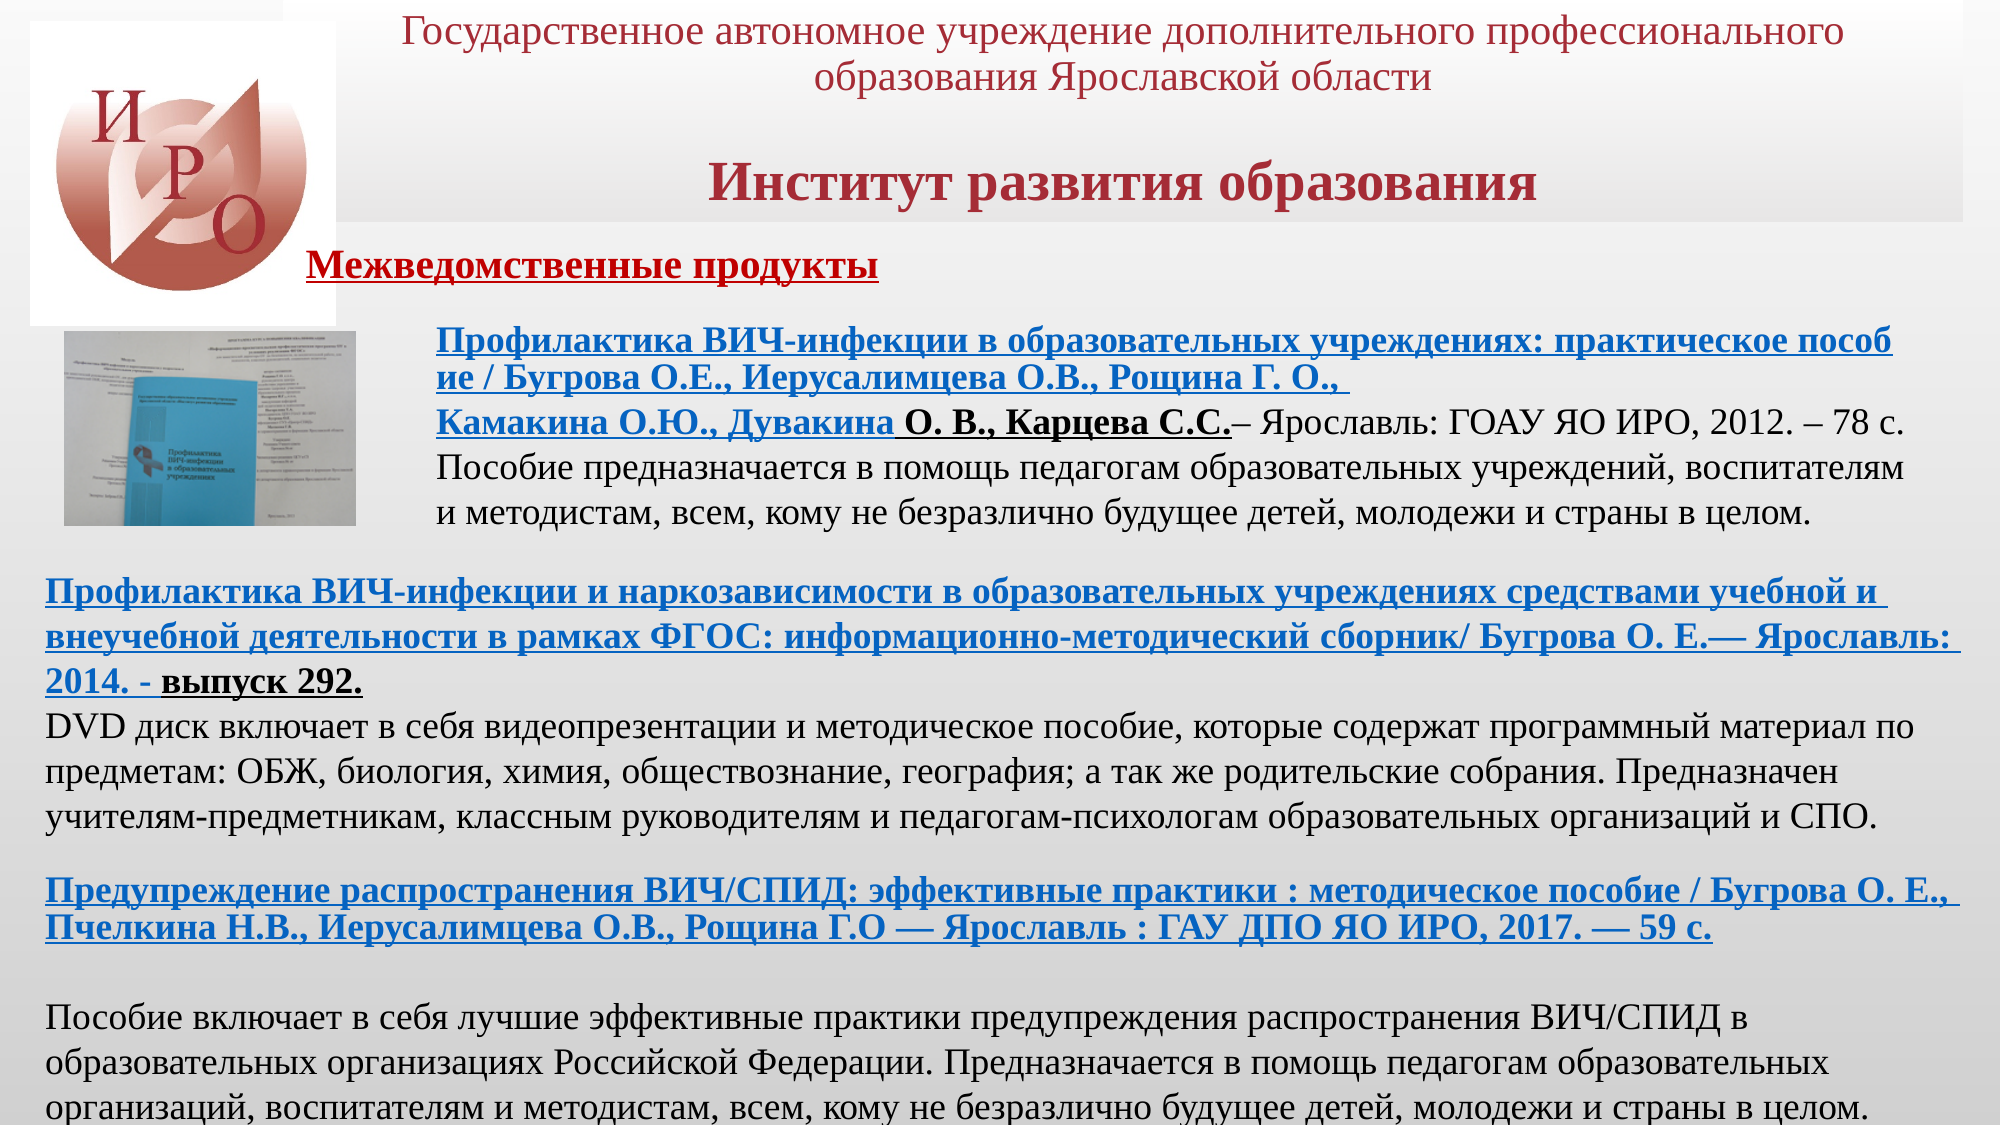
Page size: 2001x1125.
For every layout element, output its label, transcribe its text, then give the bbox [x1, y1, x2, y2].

text_box Профилактика ВИЧ-инфекции в образовательных учреждениях: практическое пособие / Бугрова О.Е., Иерусалимцева О.В., Рощина Г. О., Камакина О.Ю., Дувакина О. В., Карцева С.С.– Ярославль: ГОАУ ЯО ИРО, 2012. – 78 с. Пособие предназначается в помощь педагогам образовательных учреждений, воспитателям и методистам, всем, кому не безразлично будущее детей, молодежи и страны в целом. [421, 307, 1925, 502]
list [30, 21, 336, 326]
text_box Межведомственные продукты [336, 229, 903, 294]
title Государственное автономное учреждение дополнительного профессионального образования Ярославской области Институт развития образования [283, 0, 1963, 222]
text_box Предупреждение распространения ВИЧ/СПИД: эффективные практики : методическое пособие / Бугрова О. Е., Пчелкина Н.В., Иерусалимцева О.В., Рощина Г.О — Ярославль : ГАУ ДПО ЯО ИРО, 2017. — 59 с. Пособие включает в себя лучшие эффективные практики предупреждения распространения ВИЧ/СПИД в образовательных организациях Российской Федерации. Предназначается в помощь педагогам образовательных организаций, воспитателям и методистам, всем, кому не безразлично будущее детей, молодежи и страны в целом. [30, 857, 2000, 1097]
picture [64, 331, 356, 526]
text_box Профилактика ВИЧ-инфекции и наркозависимости в образовательных учреждениях средствами учебной и внеучебной деятельности в рамках ФГОС: информационно-методический сборник/ Бугрова О. Е.— Ярославль: 2014. - выпуск 292. DVD диск включает в себя видеопрезентации и методическое пособие, которые содержат программный материал по предметам: ОБЖ, биология, химия, обществознание, география; а так же родительские собрания. Предназначен учителям-предметникам, классным руководителям и педагогам-психологам образовательных организаций и СПО. [30, 559, 2000, 844]
